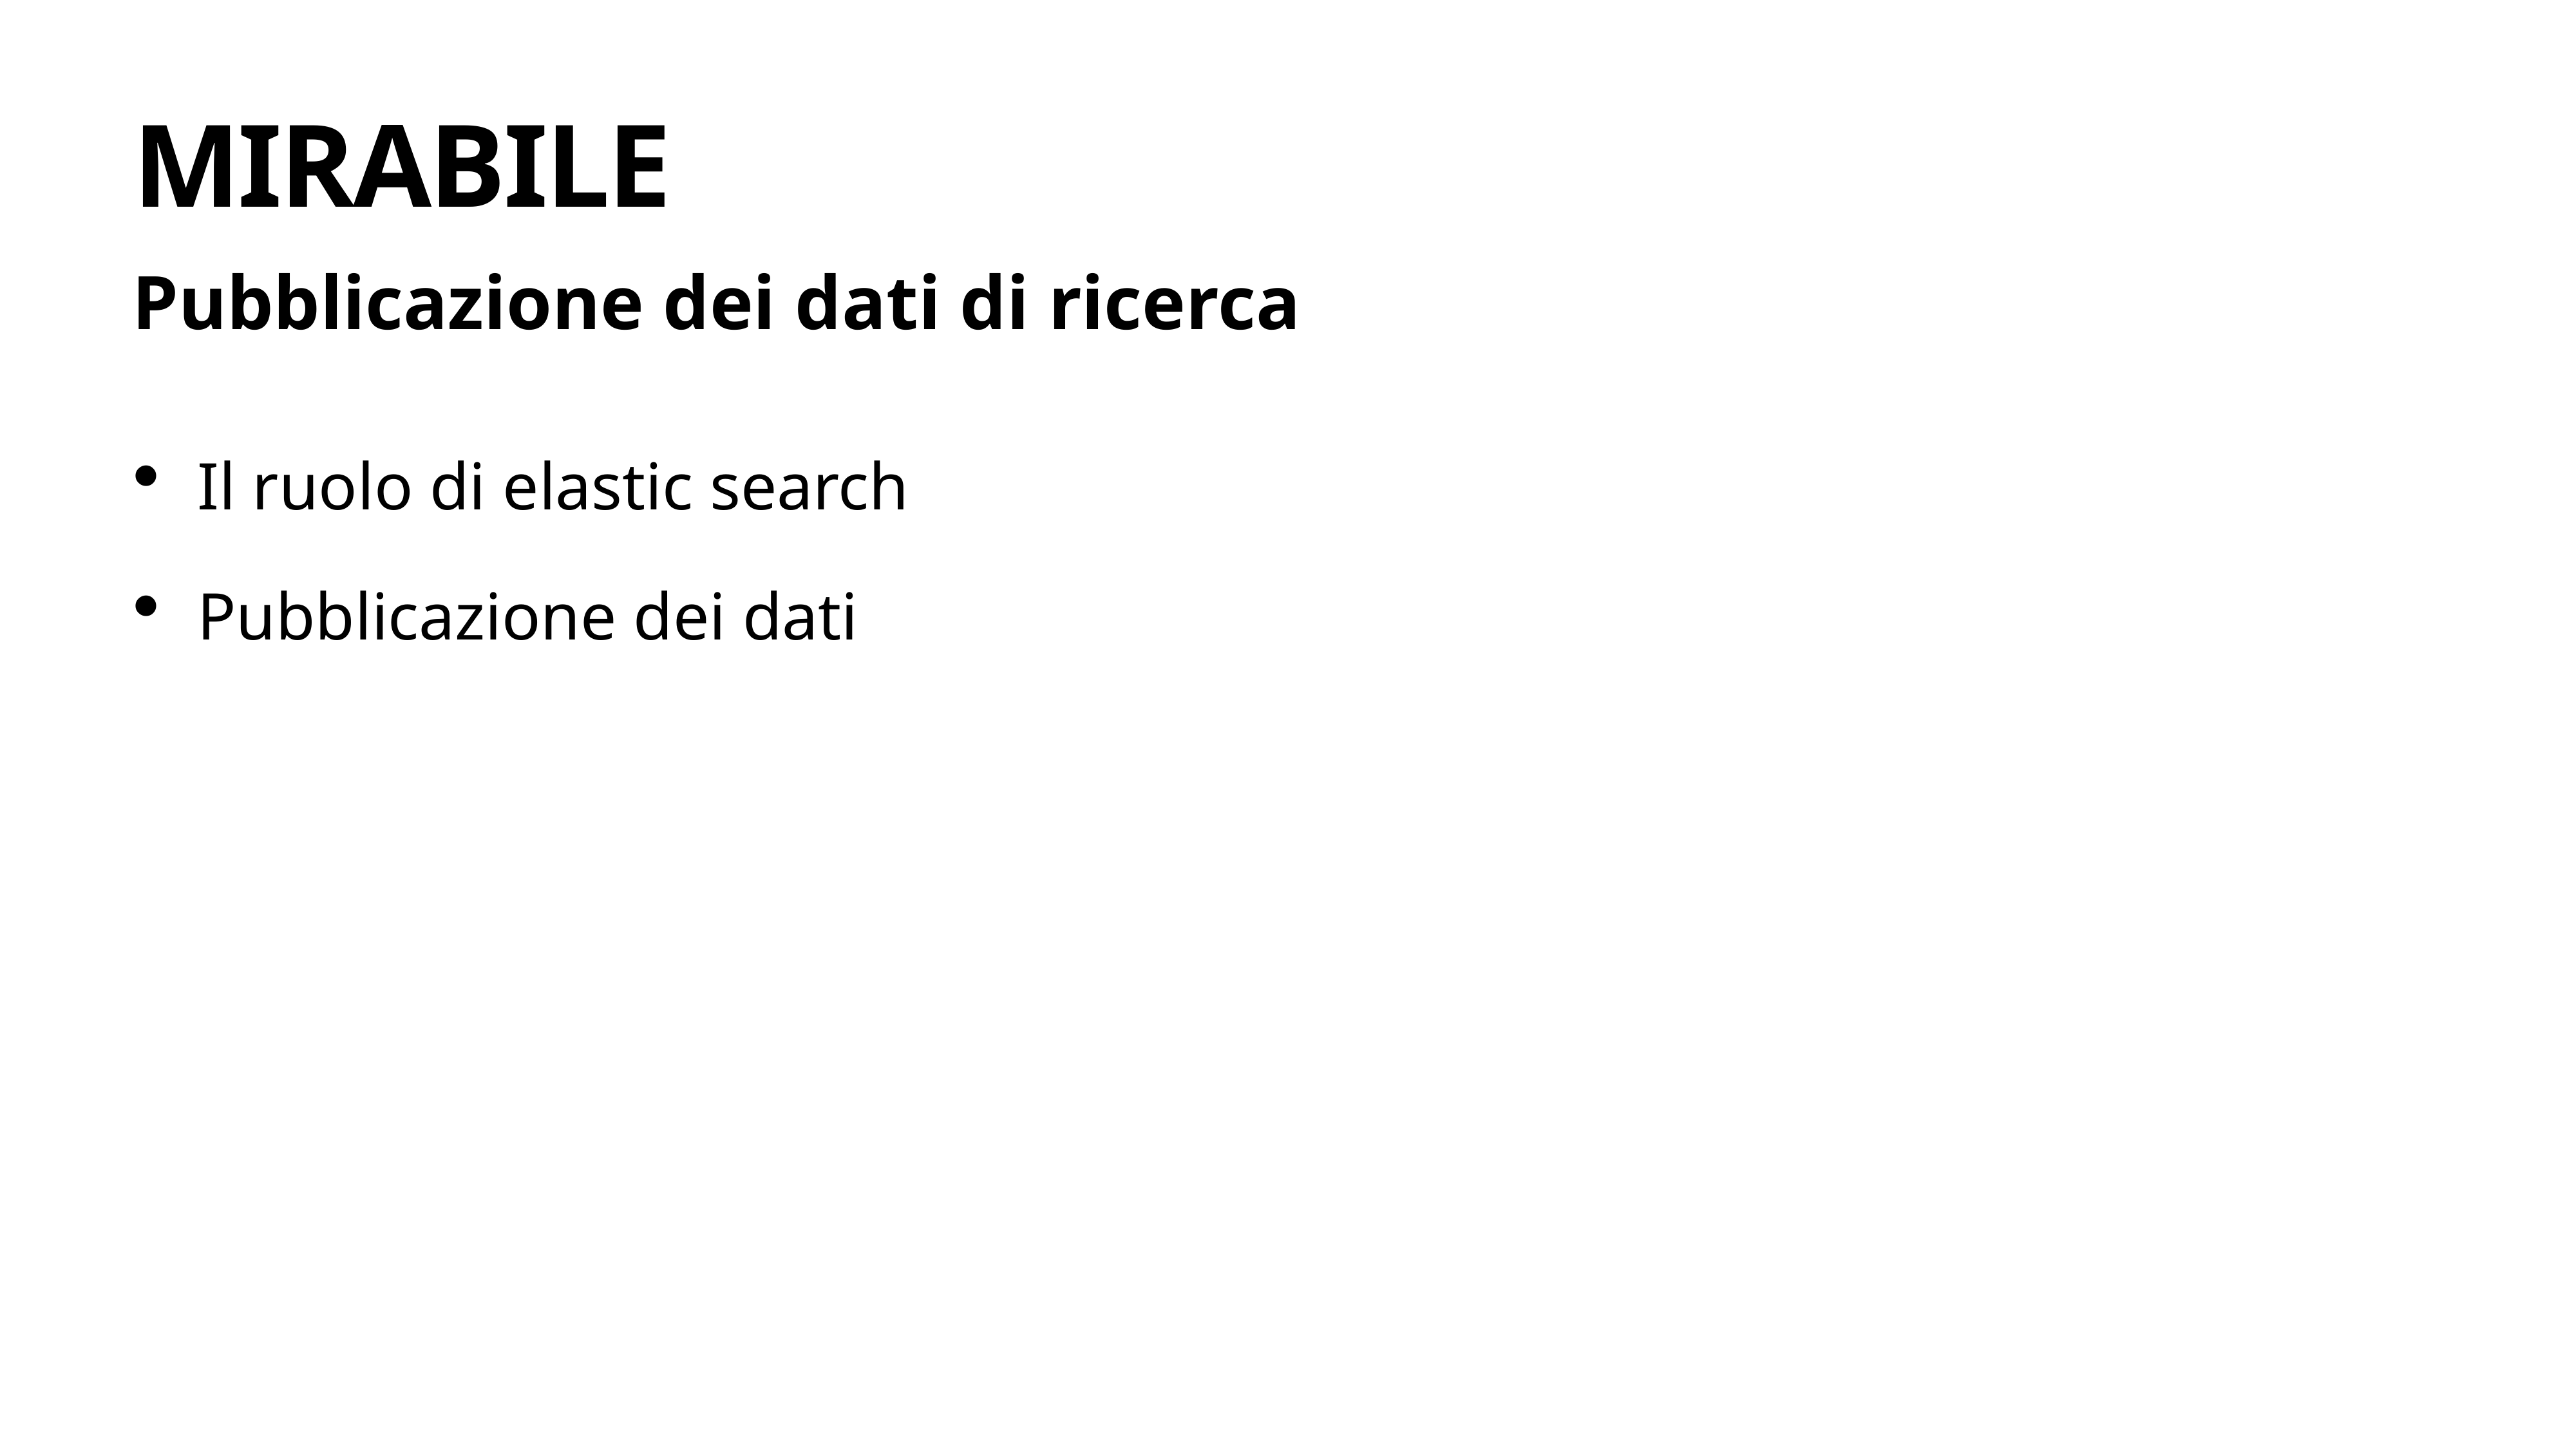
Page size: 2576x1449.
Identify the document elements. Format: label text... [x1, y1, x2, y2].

title MIRABILE [127, 113, 2449, 250]
list Pubblicazione dei dati di ricerca [127, 250, 2449, 350]
list Il ruolo di elastic search Pubblicazione dei dati [127, 448, 2449, 1321]
